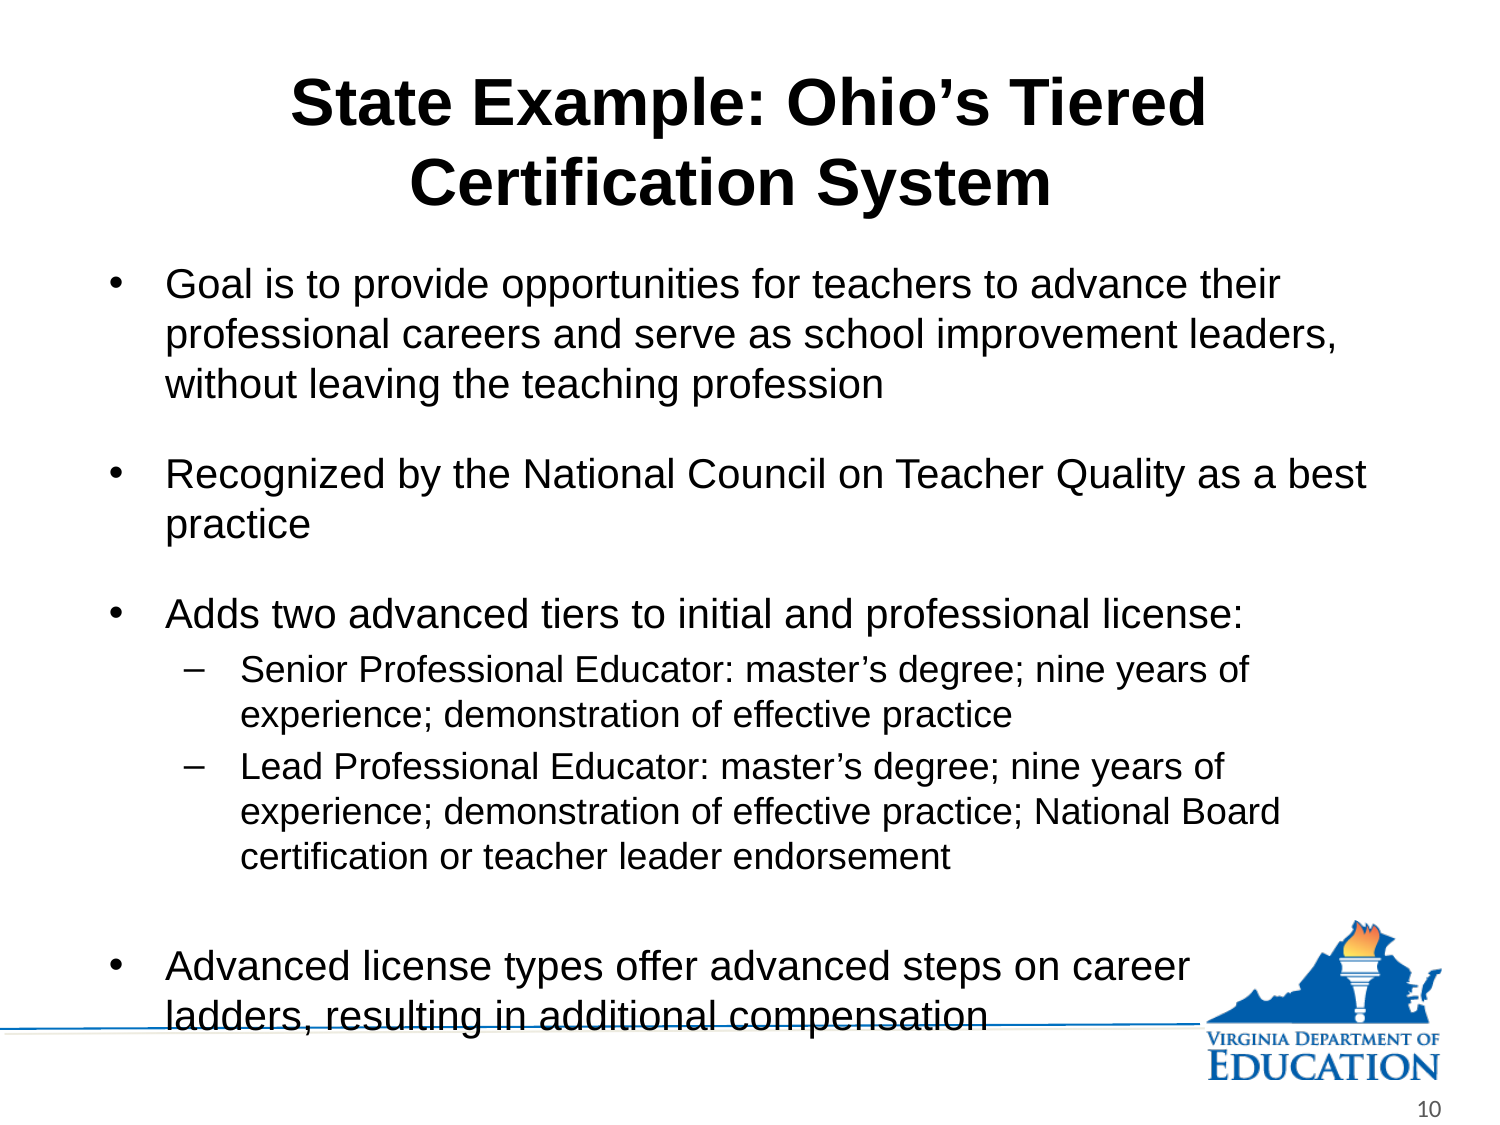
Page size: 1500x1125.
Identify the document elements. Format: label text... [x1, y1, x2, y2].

slide_number 10 [1106, 1077, 1457, 1125]
list Goal is to provide opportunities for teachers to advance their professional careers and serve as school improvement leaders, without leaving the teaching profession Recognized by the National Council on Teacher Quality as a best practice Adds two advanced tiers to initial and professional license: Senior Professional Educator: master’s degree; nine years of experience; demonstration of effective practice Lead Professional Educator: master’s degree; nine years of experience; demonstration of effective practice; National Board certification or teacher leader endorsement Advanced license types offer advanced steps on career ladders, resulting in additional compensation [75, 249, 1425, 992]
picture [1206, 920, 1442, 1077]
title State Example: Ohio’s Tiered Certification System [75, 45, 1425, 233]
